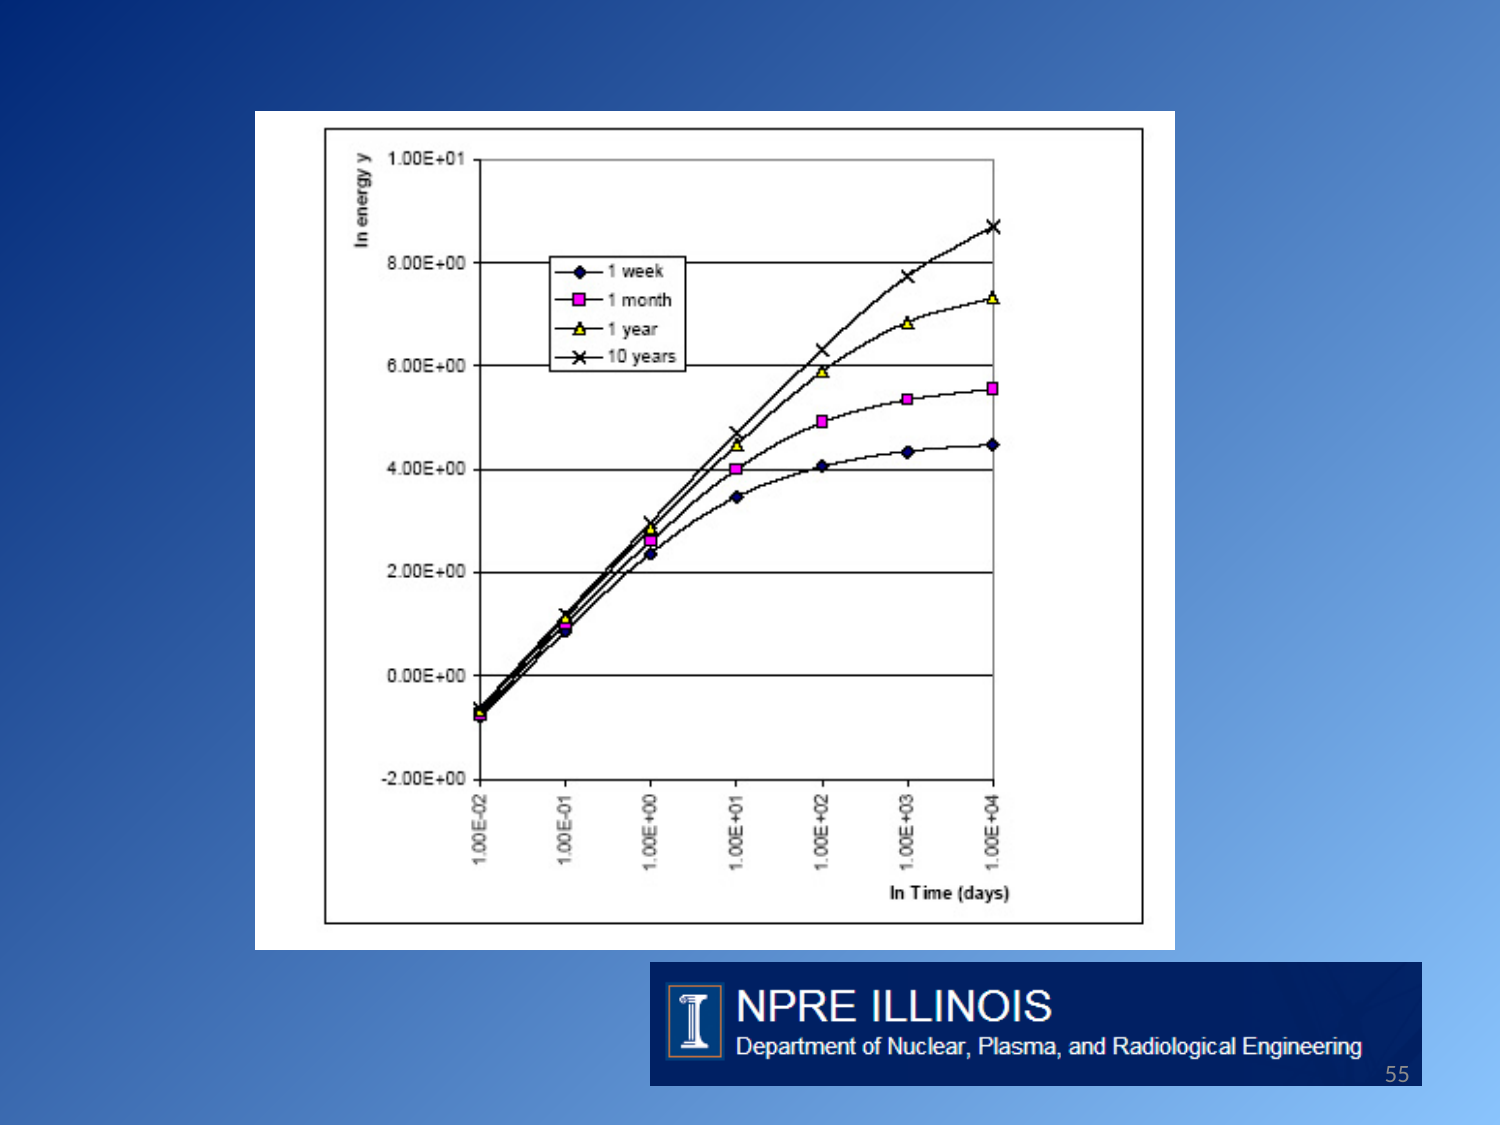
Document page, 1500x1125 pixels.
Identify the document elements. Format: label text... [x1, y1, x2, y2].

picture [650, 962, 1422, 1086]
slide_number 55 [1074, 1042, 1425, 1103]
picture [254, 111, 1176, 951]
